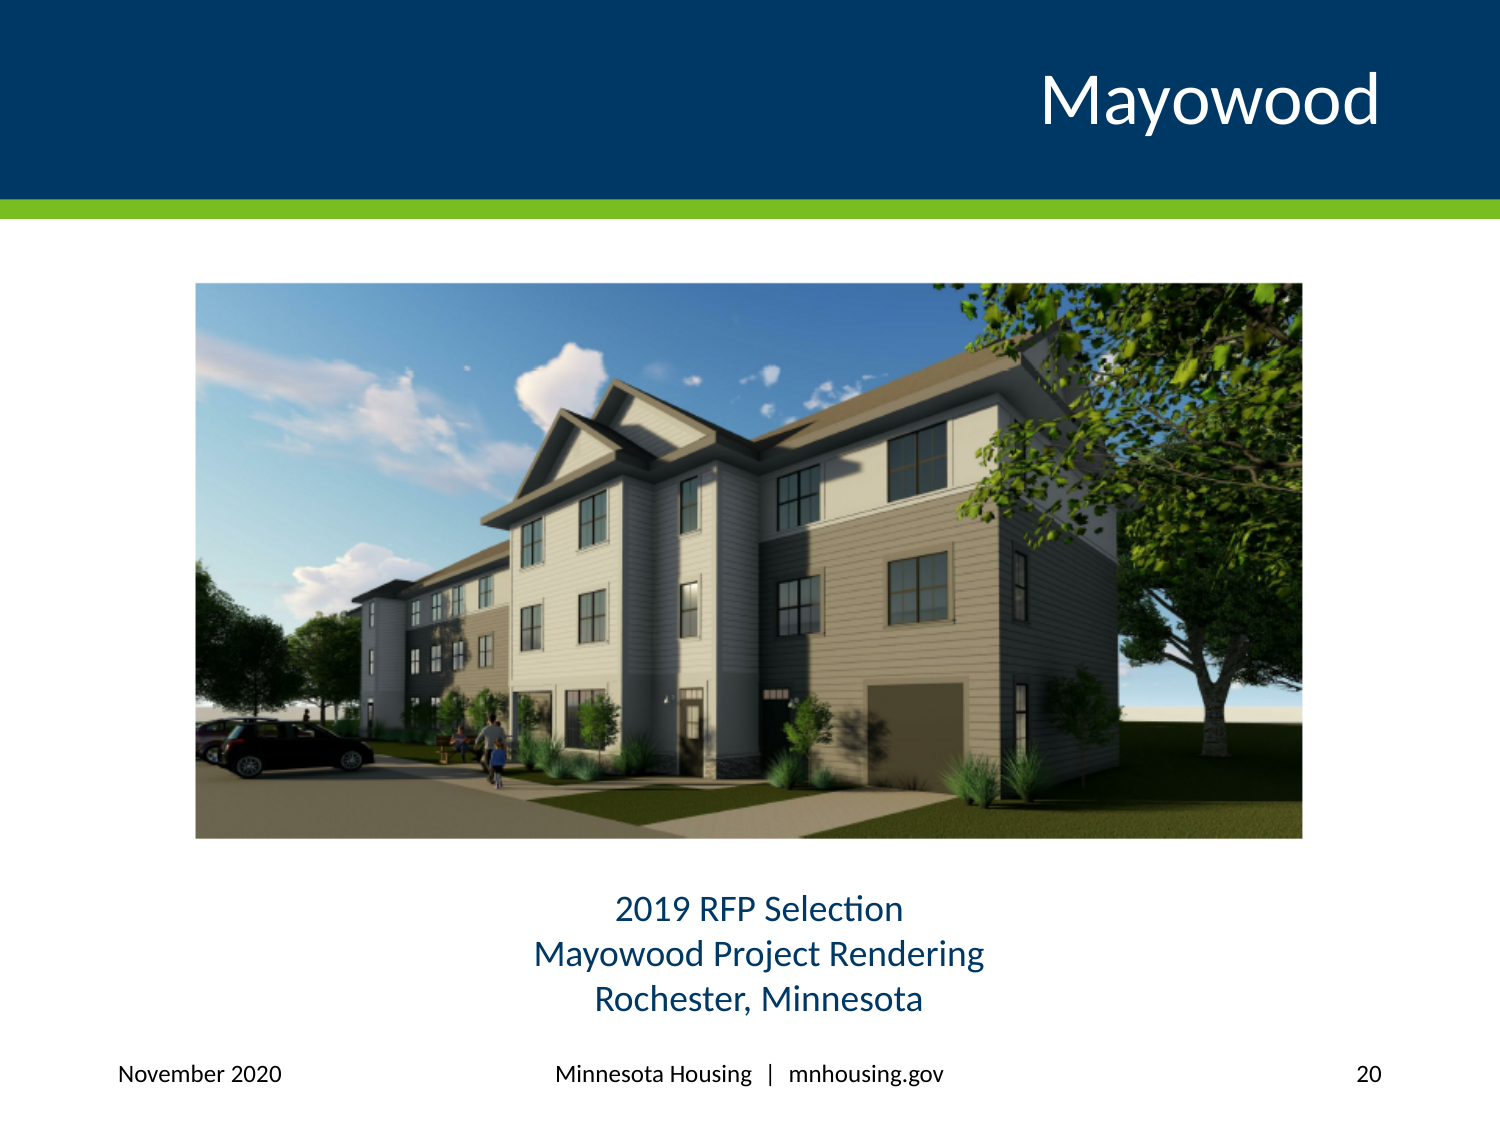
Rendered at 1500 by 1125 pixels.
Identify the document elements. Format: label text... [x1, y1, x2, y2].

footer Minnesota Housing | mnhousing.gov [406, 1042, 1094, 1103]
slide_number 20 [1216, 1042, 1397, 1103]
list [187, 274, 1312, 851]
title Mayowood [103, 24, 1397, 175]
text_box 2019 RFP Selection Mayowood Project Rendering Rochester, Minnesota [345, 876, 1173, 1027]
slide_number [103, 1042, 346, 1103]
